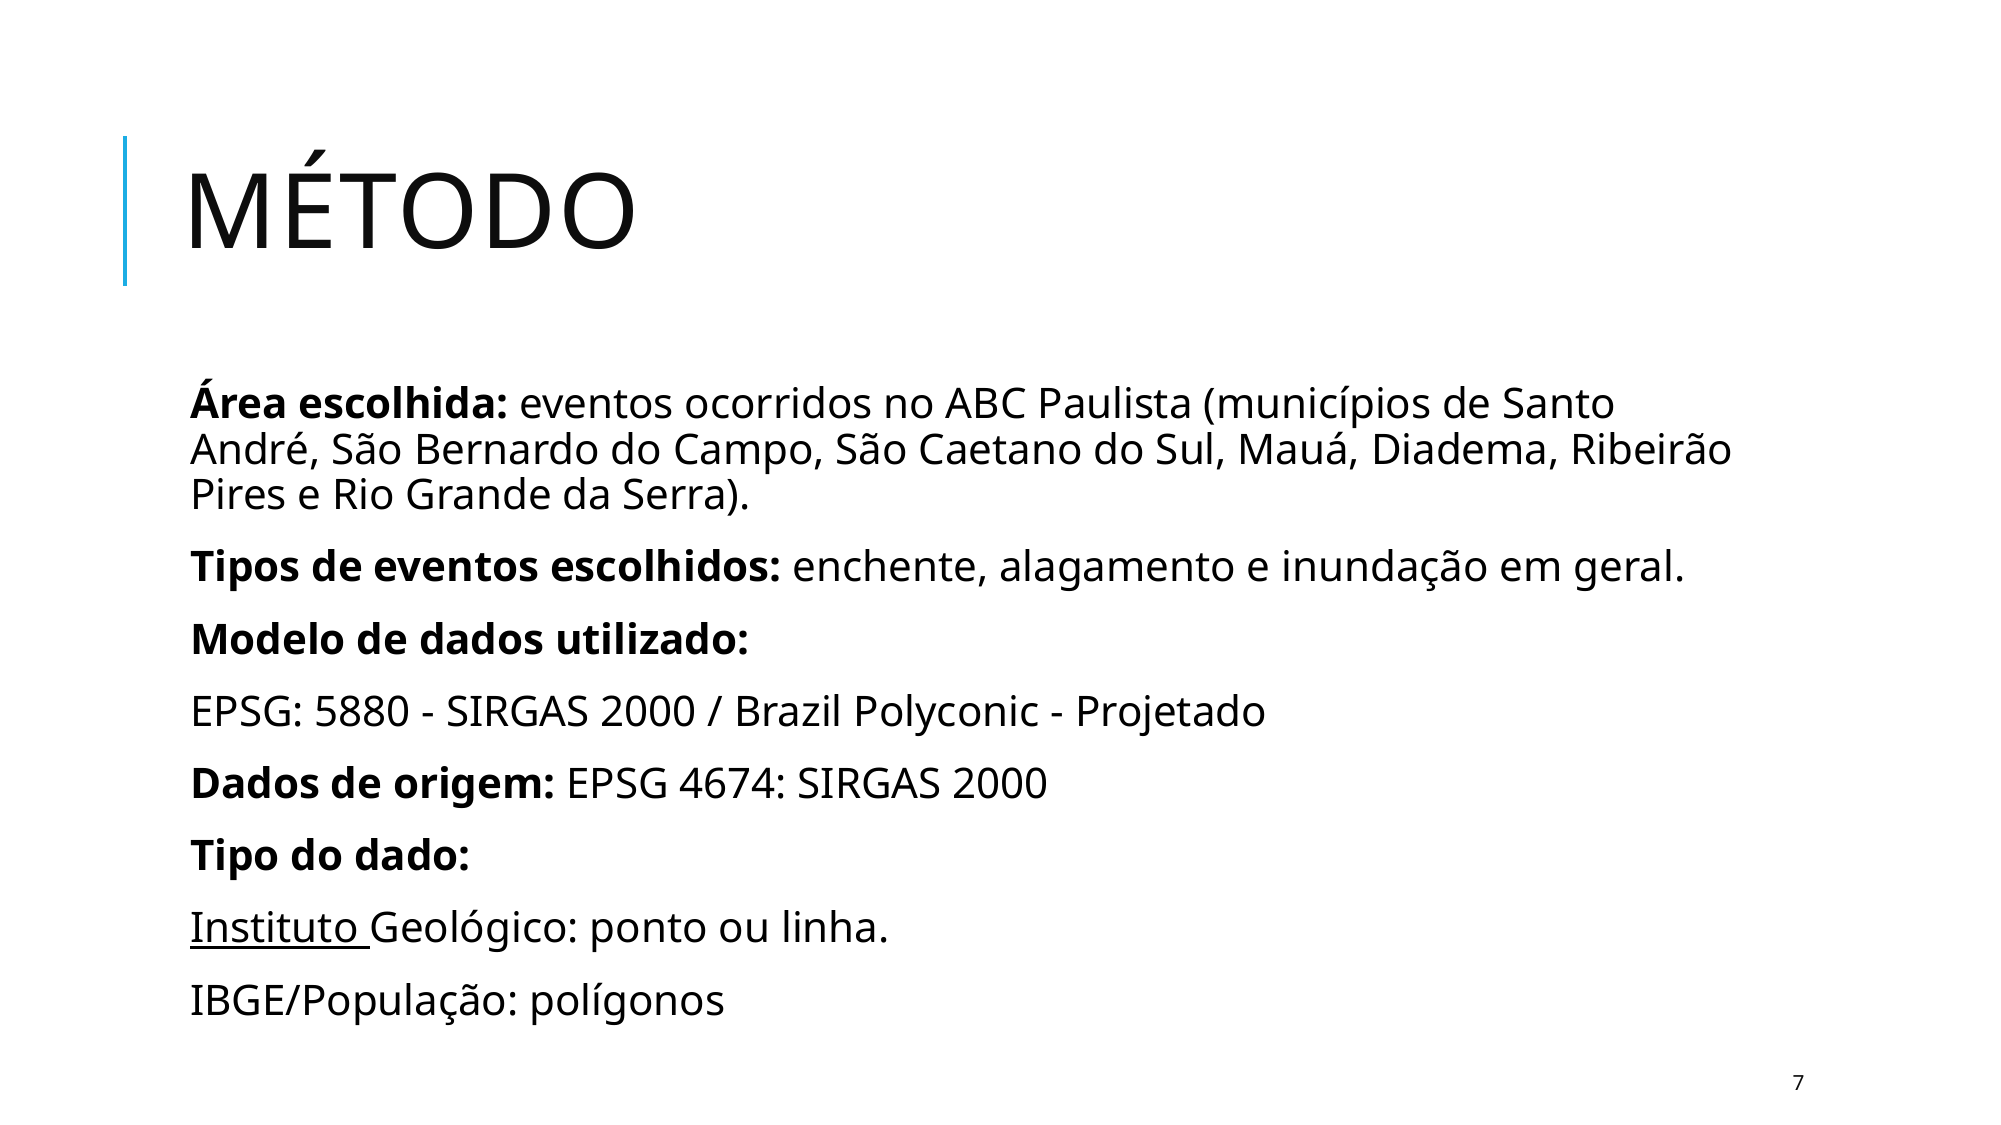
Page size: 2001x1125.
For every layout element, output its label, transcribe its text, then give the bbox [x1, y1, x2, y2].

list Área escolhida: eventos ocorridos no ABC Paulista (municípios de Santo André, São Bernardo do Campo, São Caetano do Sul, Mauá, Diadema, Ribeirão Pires e Rio Grande da Serra). Tipos de eventos escolhidos: enchente, alagamento e inundação em geral. Modelo de dados utilizado: EPSG: 5880 - SIRGAS 2000 / Brazil Polyconic - Projetado Dados de origem: EPSG 4674: SIRGAS 2000 Tipo do dado: Instituto Geológico: ponto ou linha. IBGE/População: polígonos [168, 375, 1763, 1035]
title Método [168, 96, 1763, 342]
slide_number 7 [1777, 1061, 1938, 1107]
